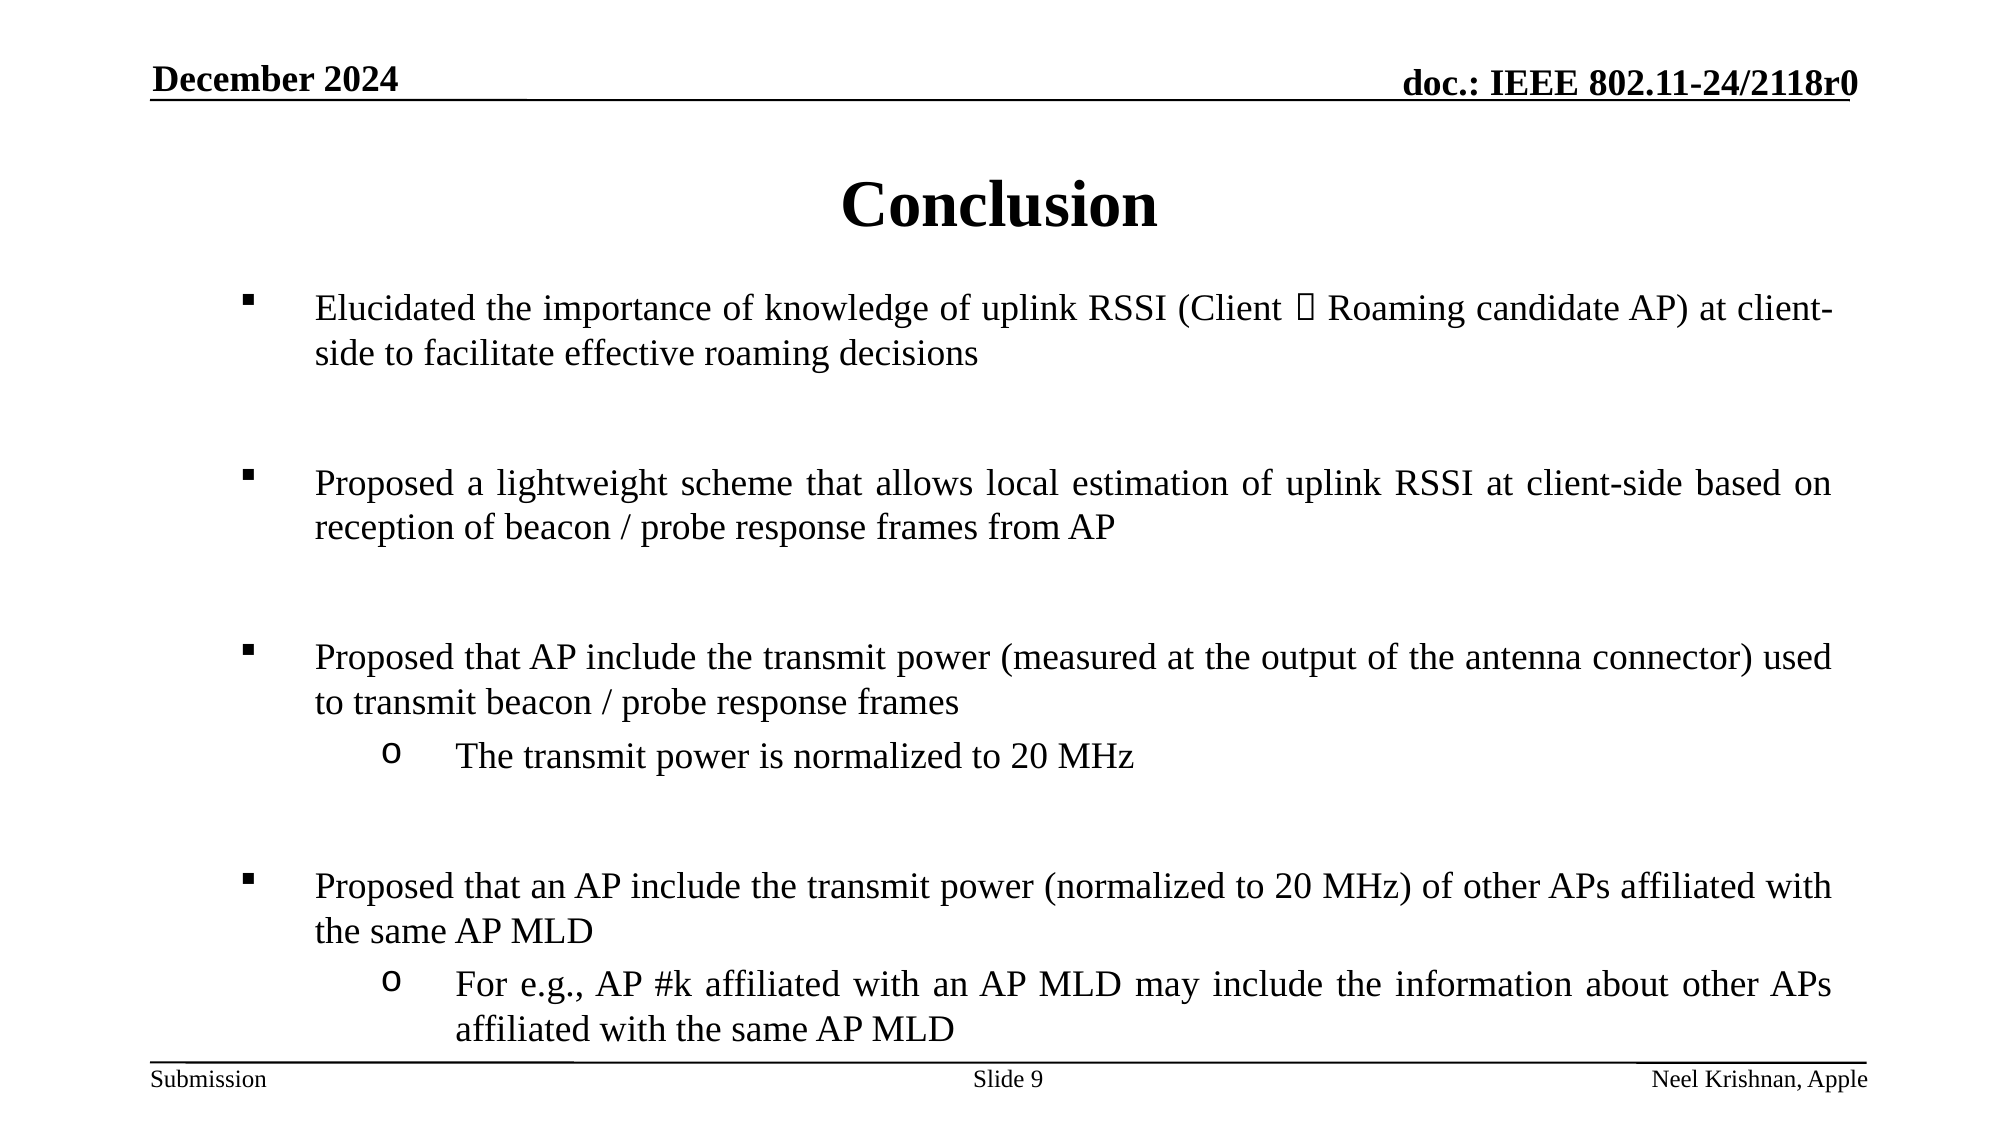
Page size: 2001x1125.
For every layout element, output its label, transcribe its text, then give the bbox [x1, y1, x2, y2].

footer Neel Krishnan, Apple [1171, 1061, 1869, 1093]
title Conclusion [149, 112, 1850, 274]
slide_number Slide 9 [950, 1061, 1067, 1123]
list Elucidated the importance of knowledge of uplink RSSI (Client  Roaming candidate AP) at client-side to facilitate effective roaming decisions Proposed a lightweight scheme that allows local estimation of uplink RSSI at client-side based on reception of beacon / probe response frames from AP Proposed that AP include the transmit power (measured at the output of the antenna connector) used to transmit beacon / probe response frames The transmit power is normalized to 20 MHz Proposed that an AP include the transmit power (normalized to 20 MHz) of other APs affiliated with the same AP MLD For e.g., AP #k affiliated with an AP MLD may include the information about other APs affiliated with the same AP MLD [149, 274, 1850, 1051]
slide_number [152, 54, 563, 100]
